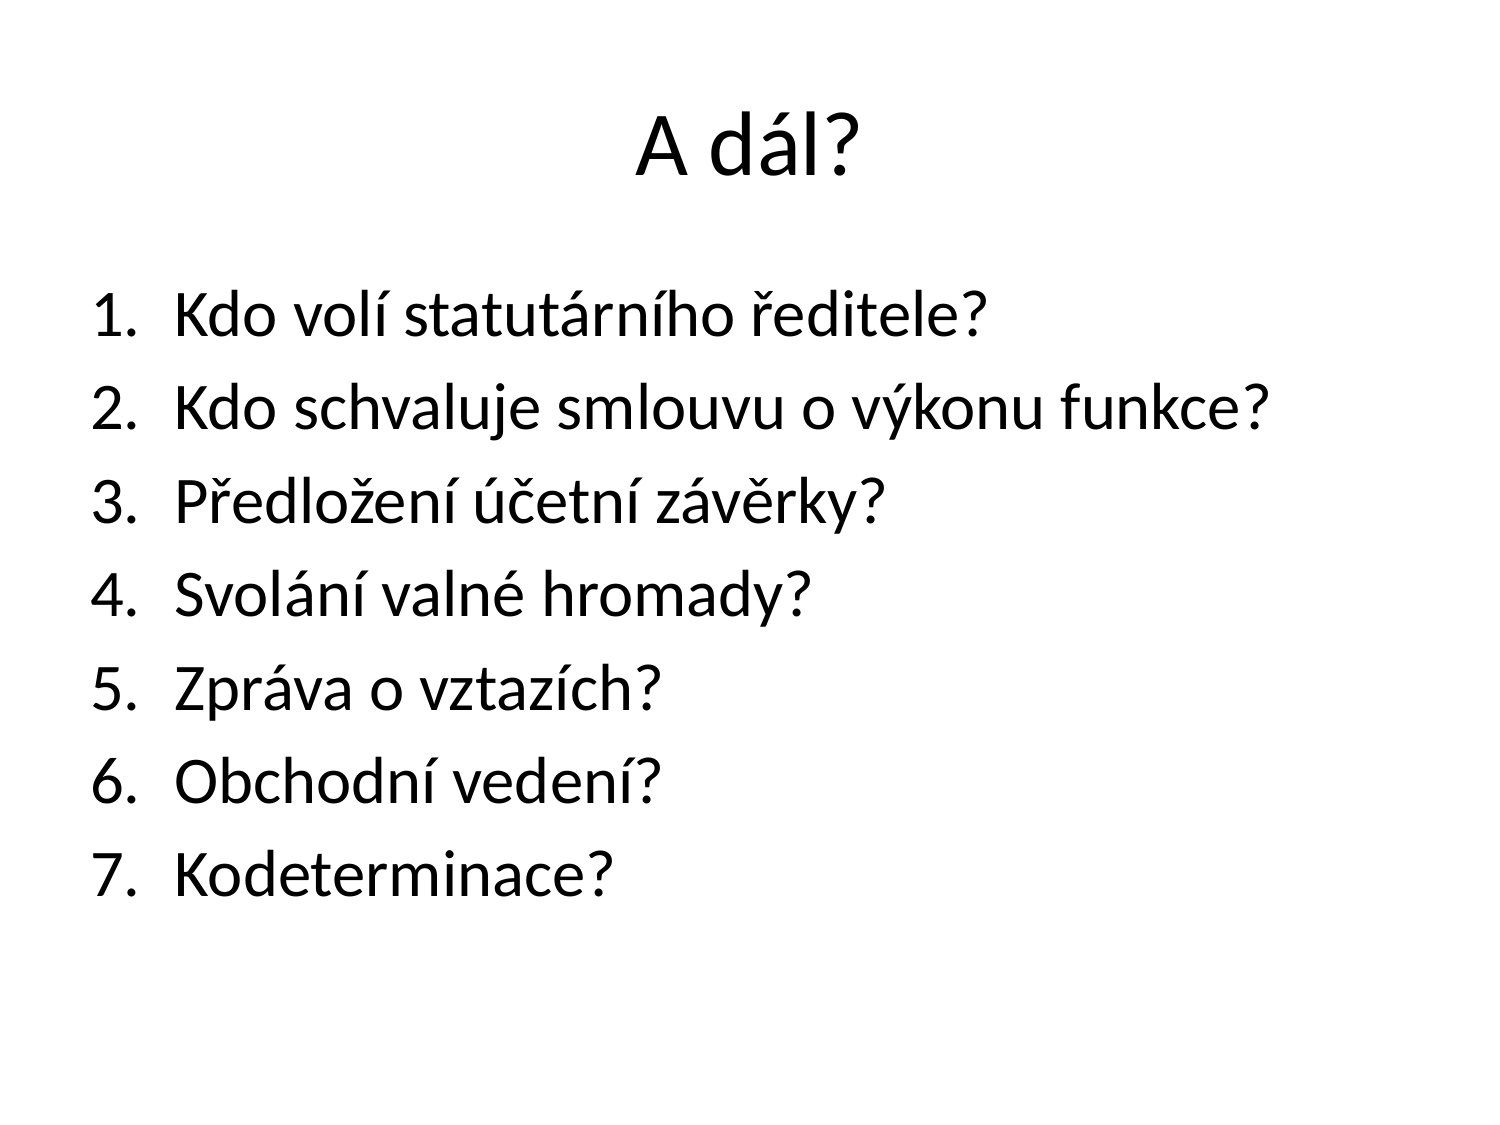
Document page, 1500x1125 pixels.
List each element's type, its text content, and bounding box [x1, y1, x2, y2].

list Kdo volí statutárního ředitele? Kdo schvaluje smlouvu o výkonu funkce? Předložení účetní závěrky? Svolání valné hromady? Zpráva o vztazích? Obchodní vedení? Kodeterminace? [75, 262, 1500, 1125]
title A dál? [75, 45, 1425, 233]
